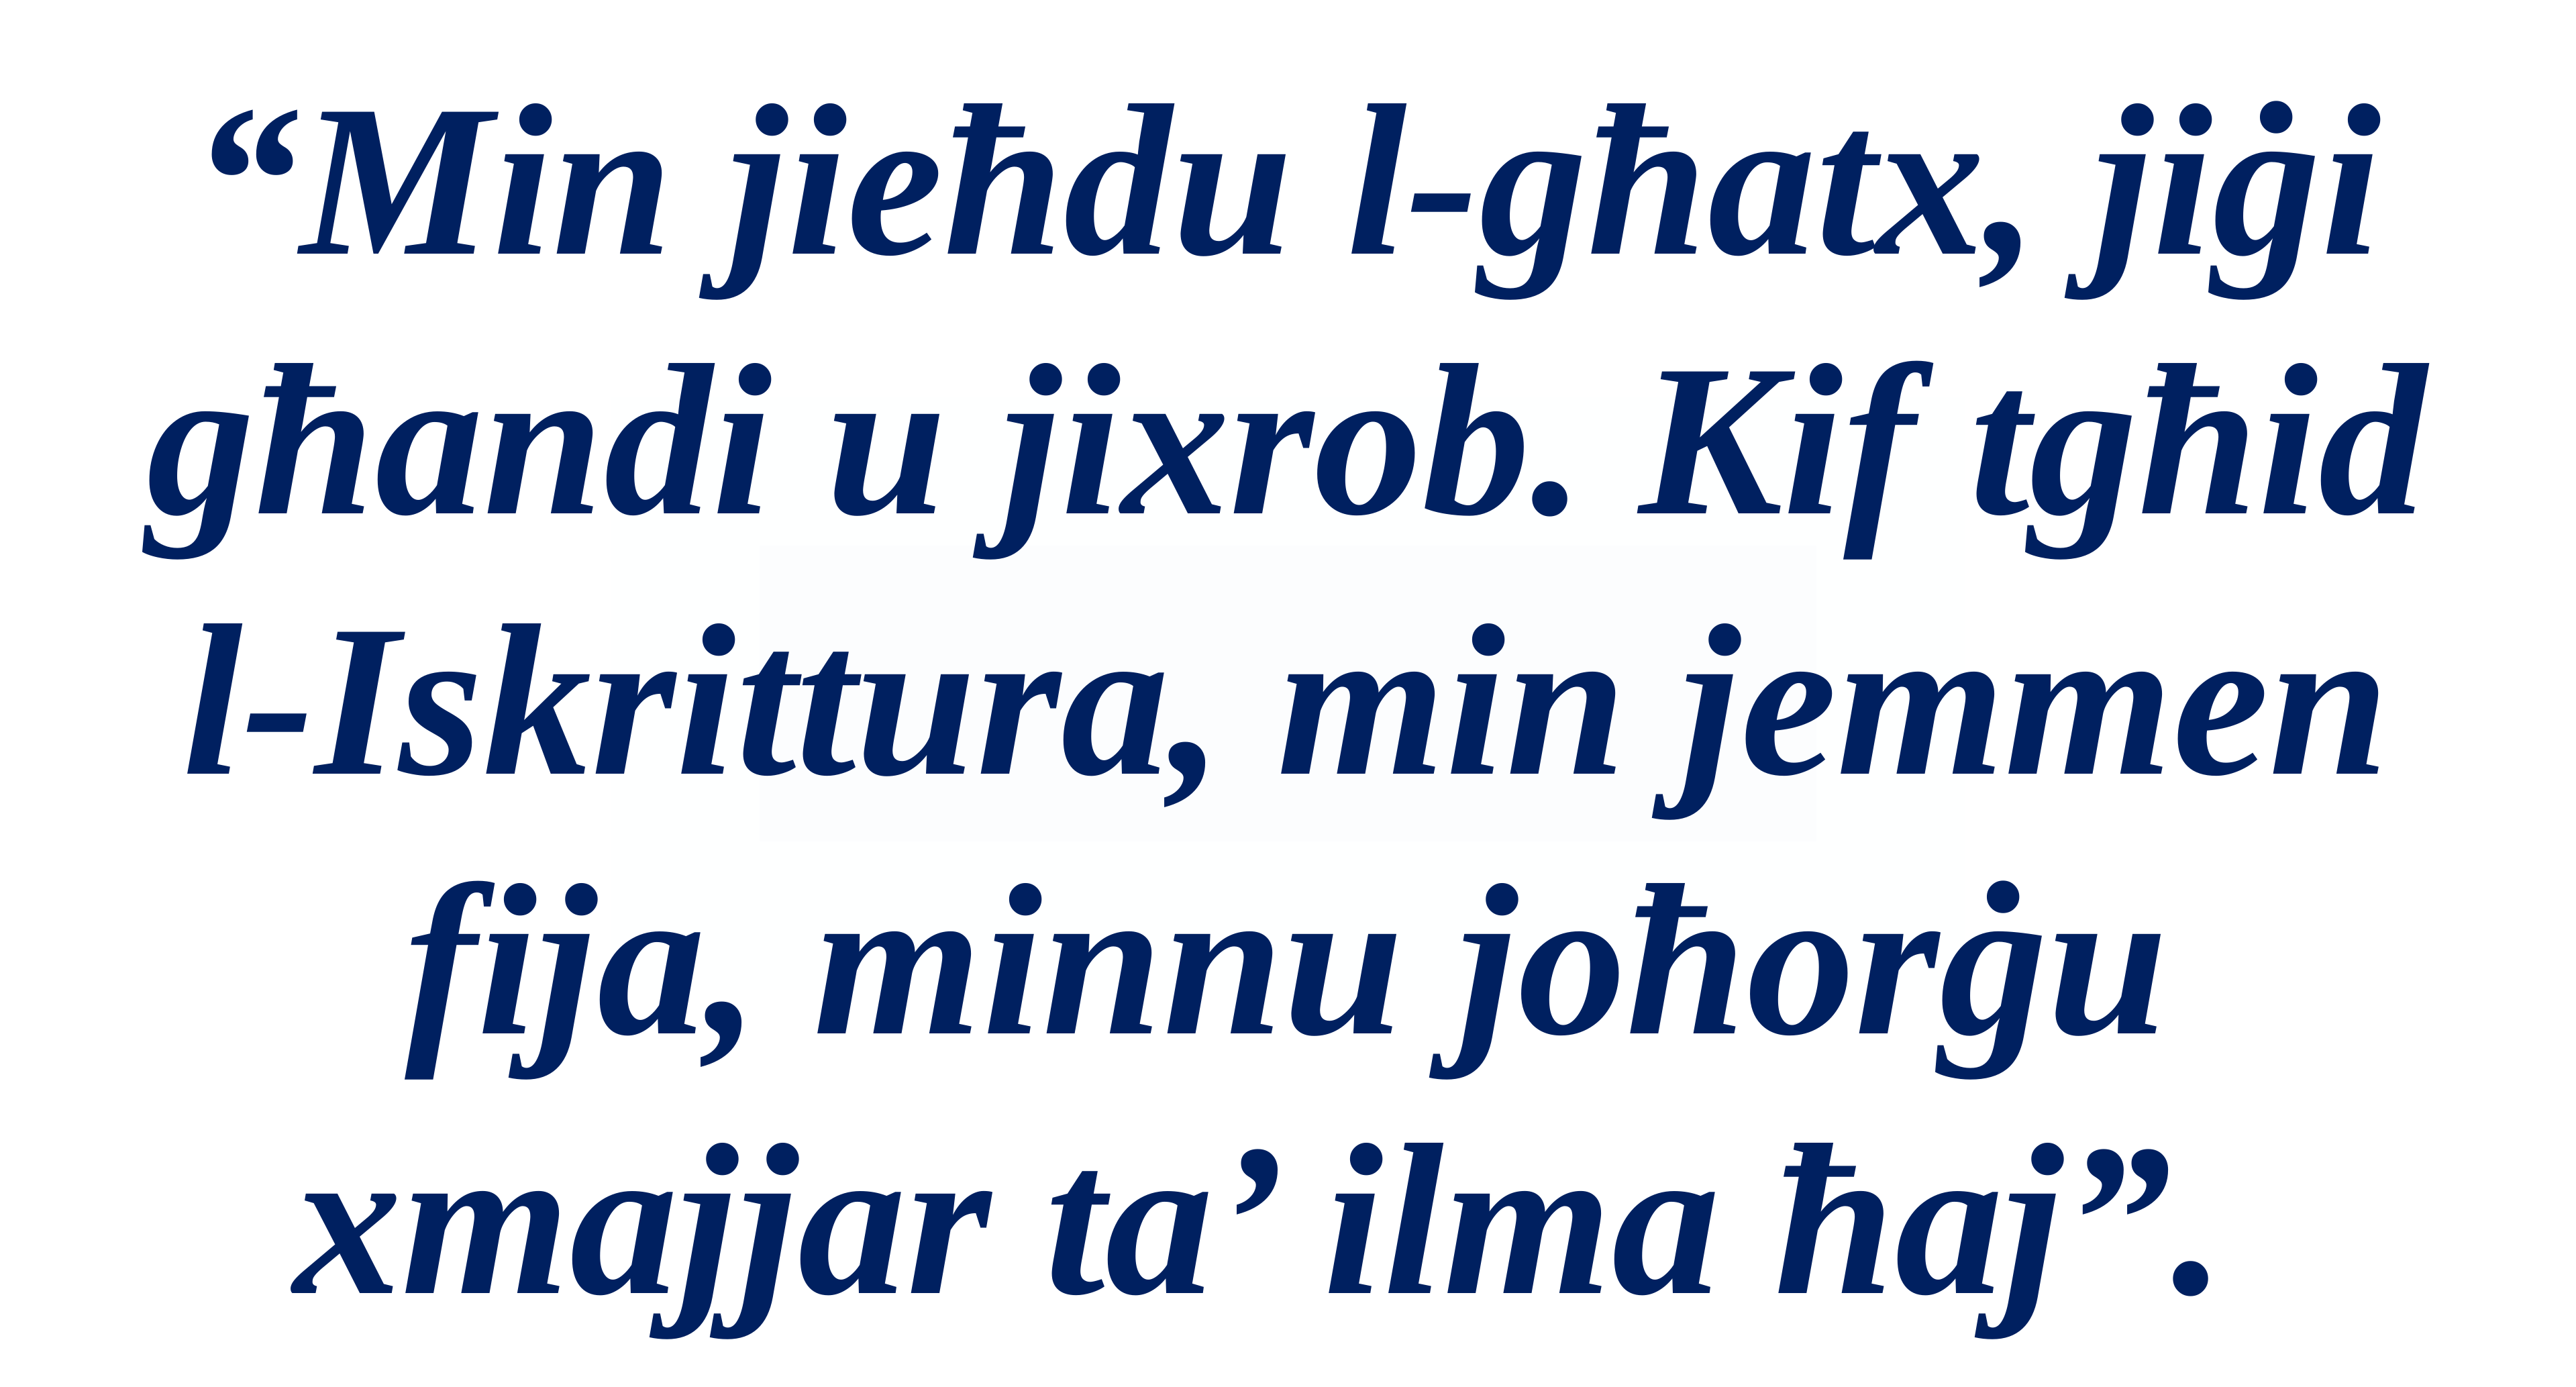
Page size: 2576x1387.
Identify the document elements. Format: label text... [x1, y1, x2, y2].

text_box “Min jieħdu l-għatx, jiġi għandi u jixrob. Kif tgħid l-Iskrittura, min jemmen fija, minnu joħorġu xmajjar ta’ ilma ħaj”. [37, 25, 2538, 1349]
